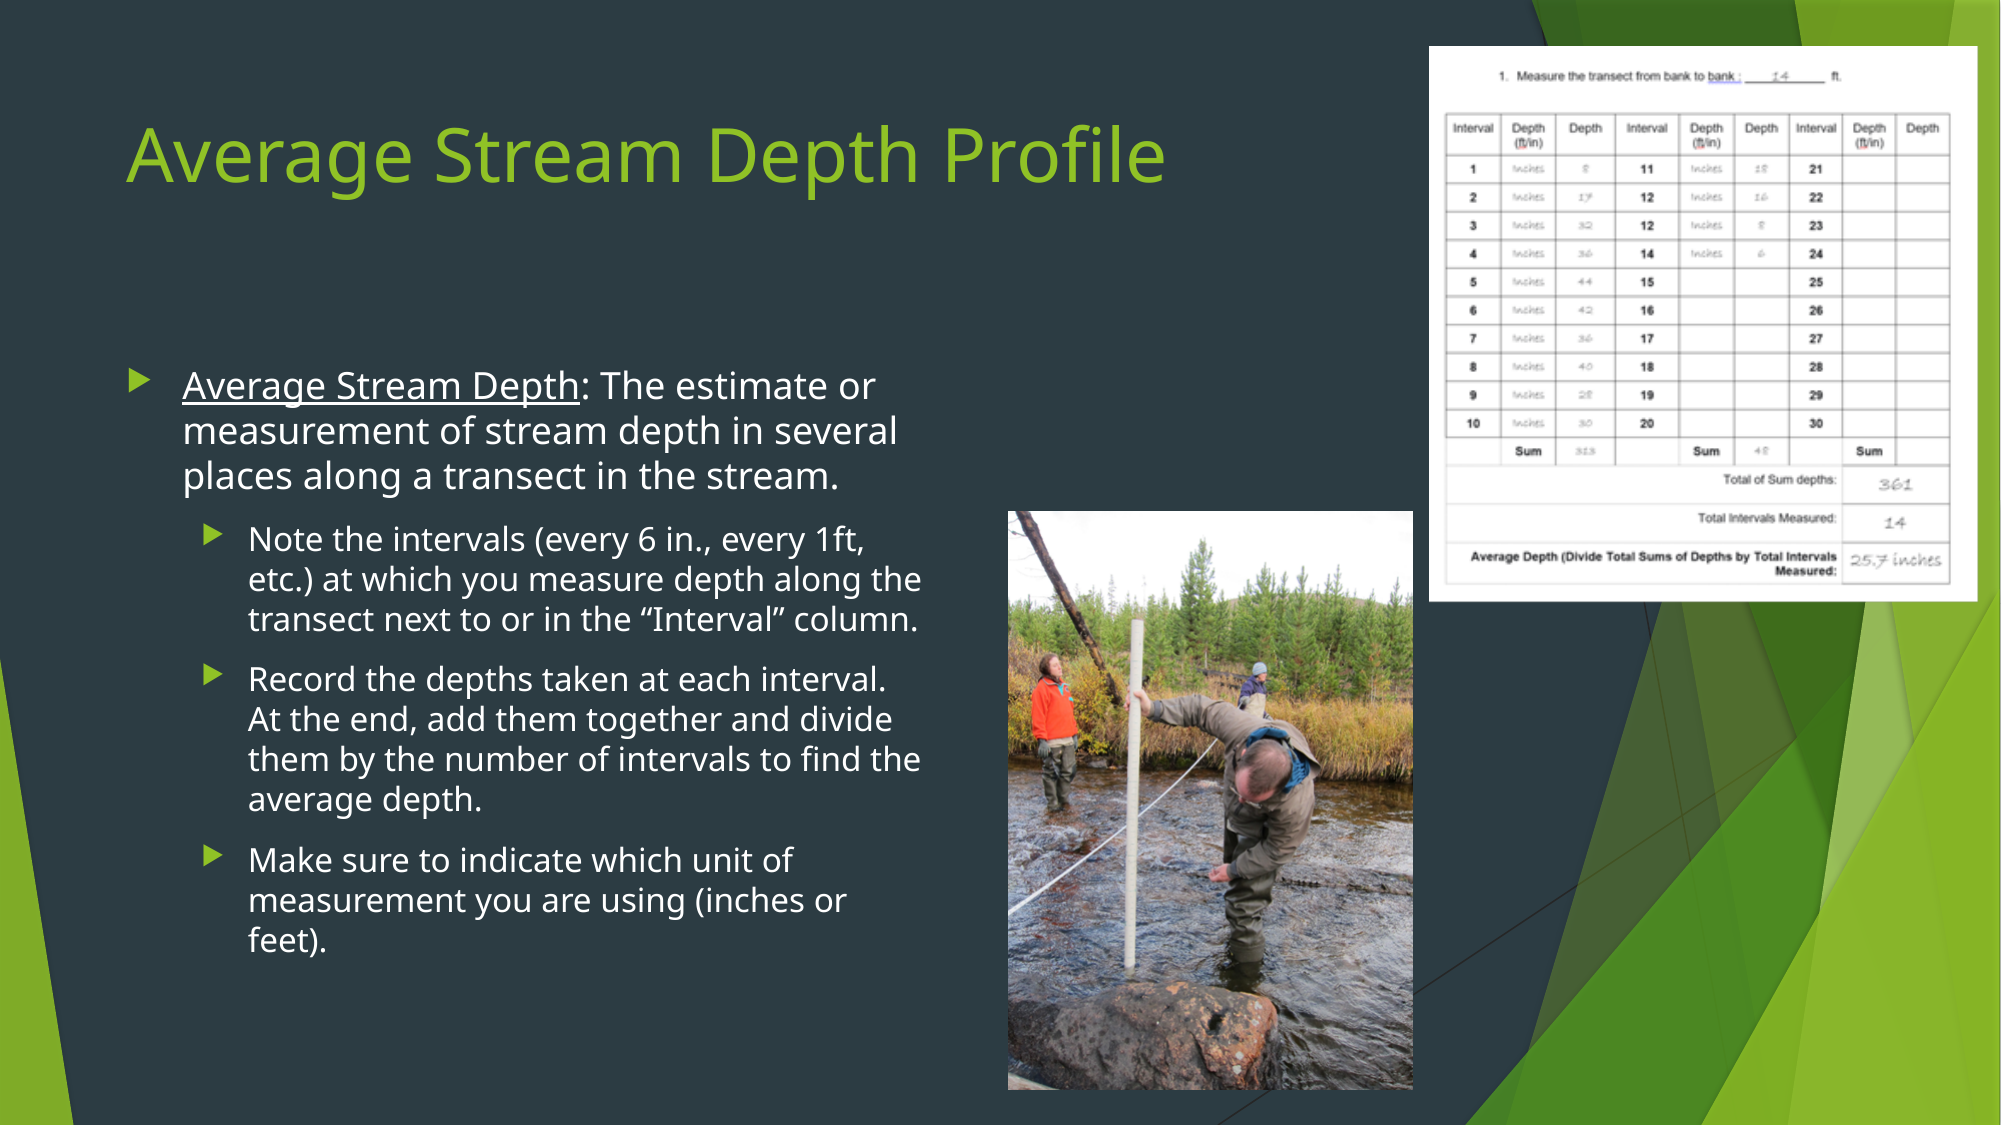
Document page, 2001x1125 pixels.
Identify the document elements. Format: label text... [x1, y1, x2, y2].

list Average Stream Depth: The estimate or measurement of stream depth in several places along a transect in the stream. Note the intervals (every 6 in., every 1ft, etc.) at which you measure depth along the transect next to or in the “Interval” column. Record the depths taken at each interval. At the end, add them together and divide them by the number of intervals to find the average depth. Make sure to indicate which unit of measurement you are using (inches or feet). [111, 354, 943, 992]
picture [1007, 510, 1413, 1090]
title Average Stream Depth Profile [111, 99, 1423, 317]
picture [1428, 45, 1981, 605]
